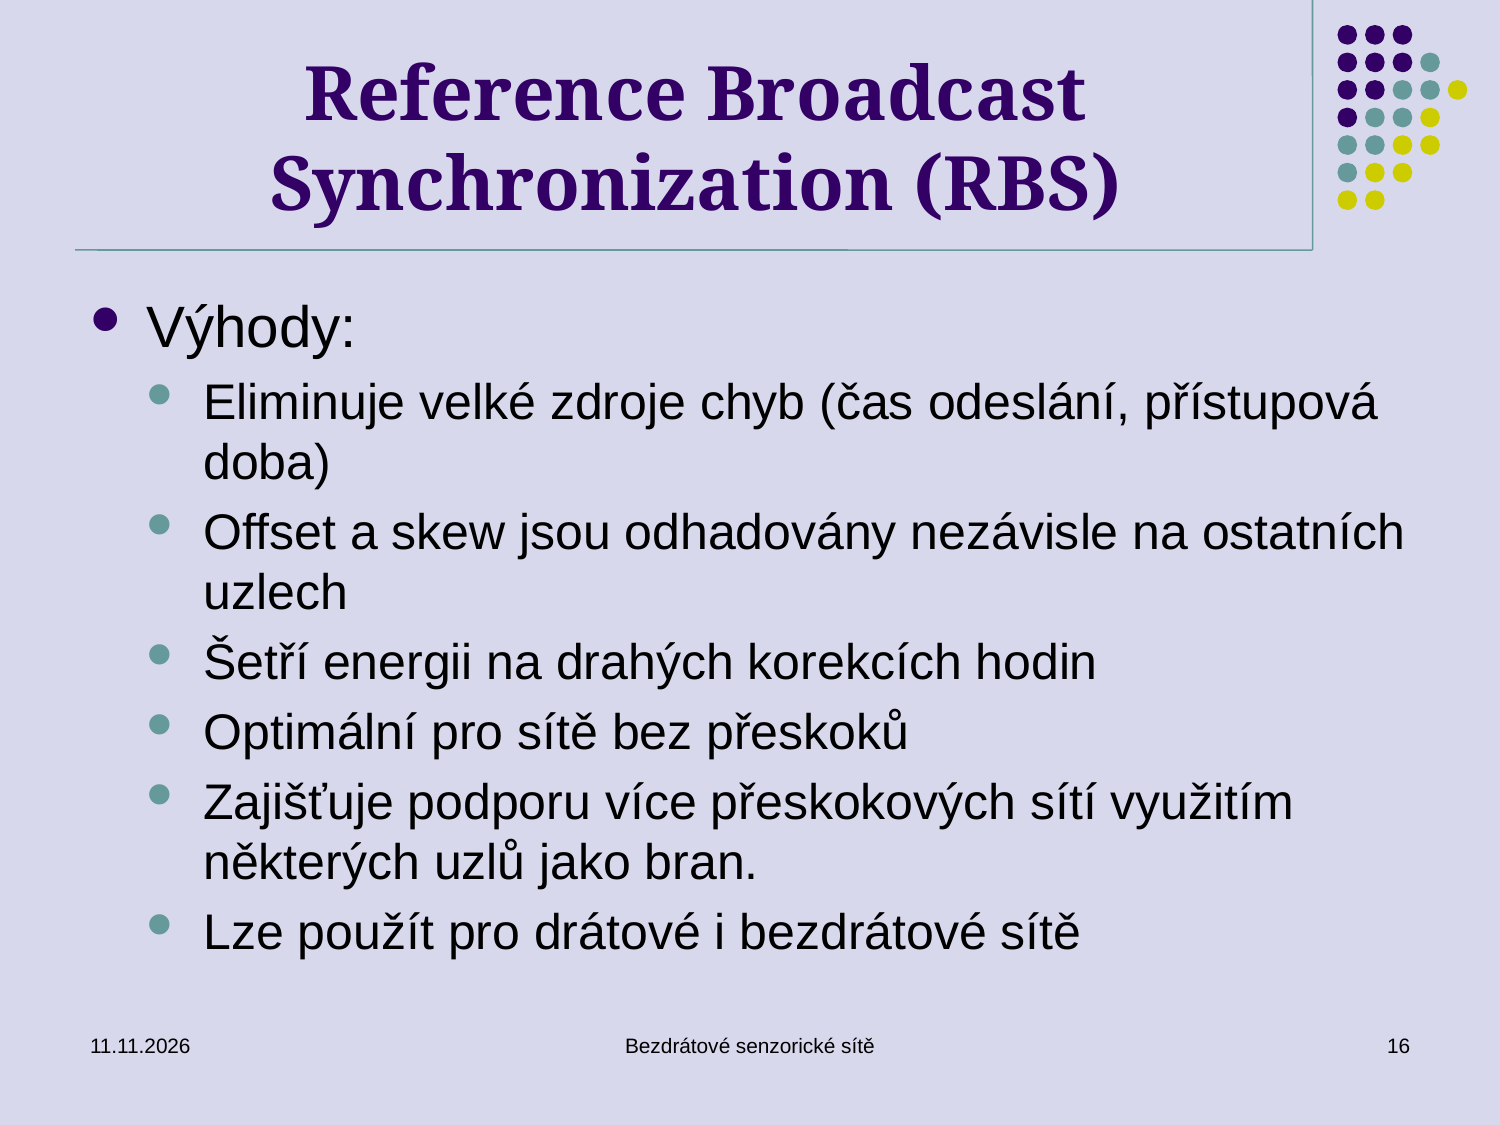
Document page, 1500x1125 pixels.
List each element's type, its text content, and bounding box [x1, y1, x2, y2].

footer Bezdrátové senzorické sítě [512, 1025, 988, 1100]
title Reference Broadcast Synchronization (RBS) [75, 20, 1317, 233]
list Výhody: Eliminuje velké zdroje chyb (čas odeslání, přístupová doba) Offset a skew jsou odhadovány nezávisle na ostatních uzlech Šetří energii na drahých korekcích hodin Optimální pro sítě bez přeskoků Zajišťuje podporu více přeskokových sítí využitím některých uzlů jako bran. Lze použít pro drátové i bezdrátové sítě [75, 282, 1425, 1006]
slide_number 16 [1074, 1025, 1425, 1100]
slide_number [75, 1025, 425, 1100]
